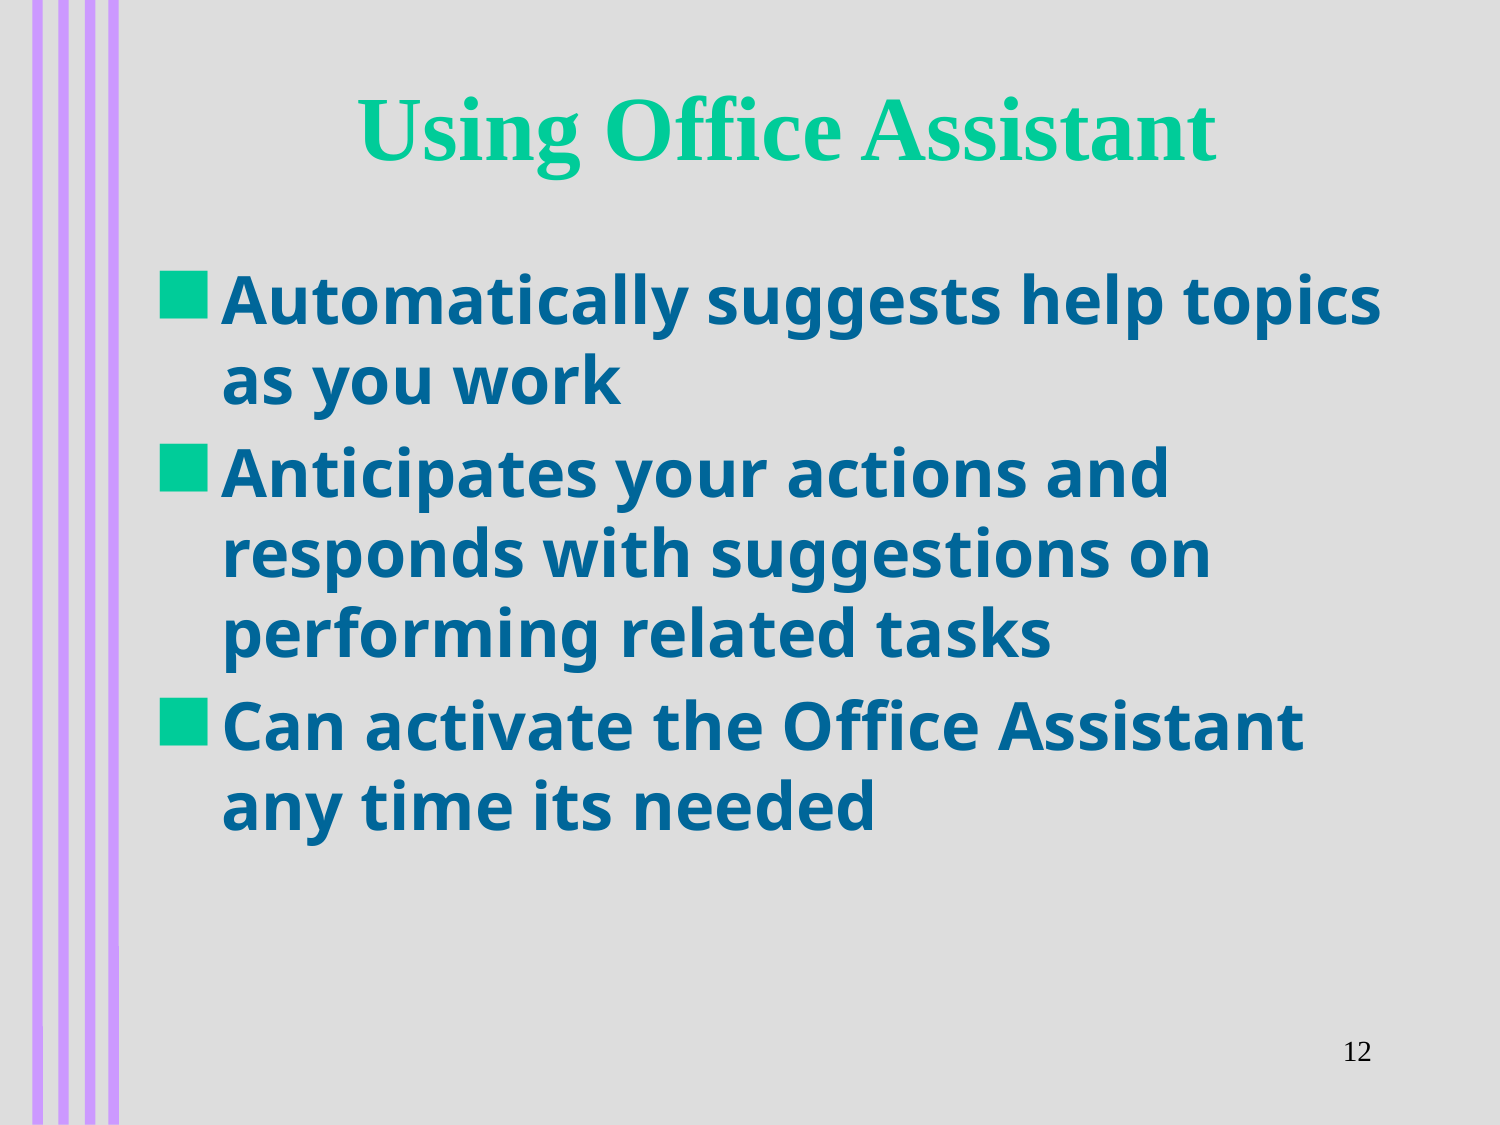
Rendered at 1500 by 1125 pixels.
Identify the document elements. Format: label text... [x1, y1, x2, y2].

title Using Office Assistant [75, 24, 1500, 223]
list Automatically suggests help topics as you work Anticipates your actions and responds with suggestions on performing related tasks Can activate the Office Assistant any time its needed [150, 249, 1425, 963]
slide_number 12 [1074, 1025, 1388, 1100]
